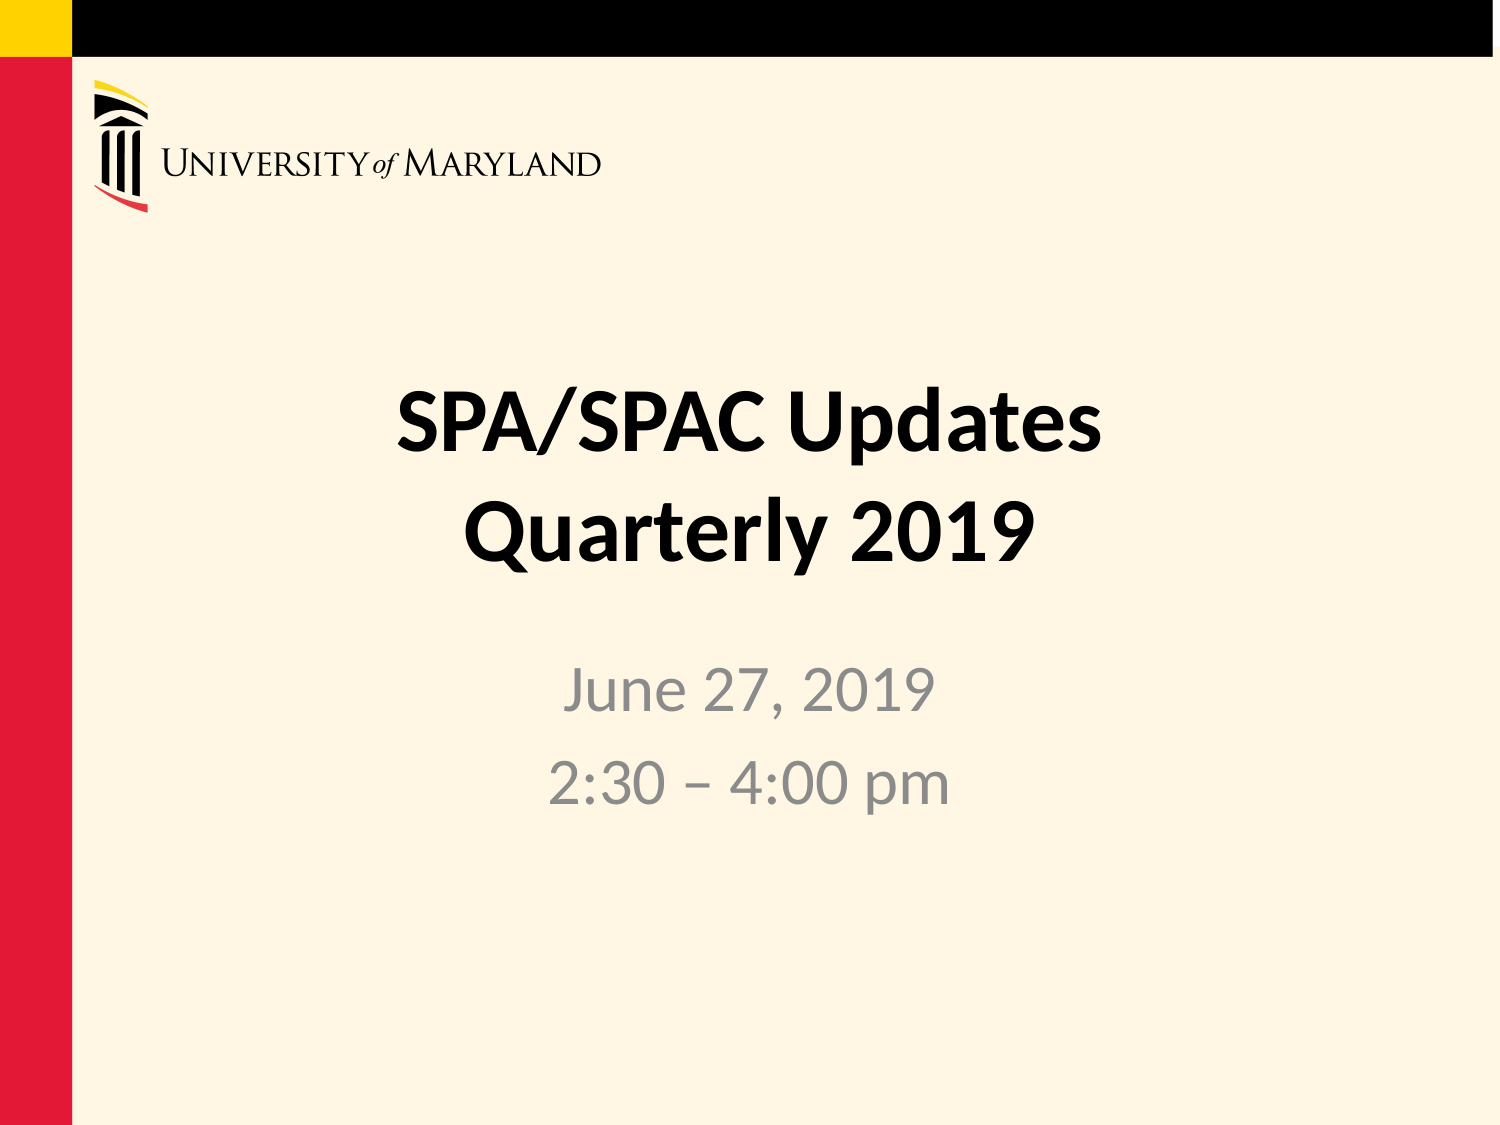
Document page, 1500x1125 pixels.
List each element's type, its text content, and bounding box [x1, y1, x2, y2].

picture [0, 0, 1500, 1125]
title SPA/SPAC Updates Quarterly 2019 [112, 349, 1388, 591]
subtitle June 27, 2019 2:30 – 4:00 pm [225, 637, 1275, 925]
